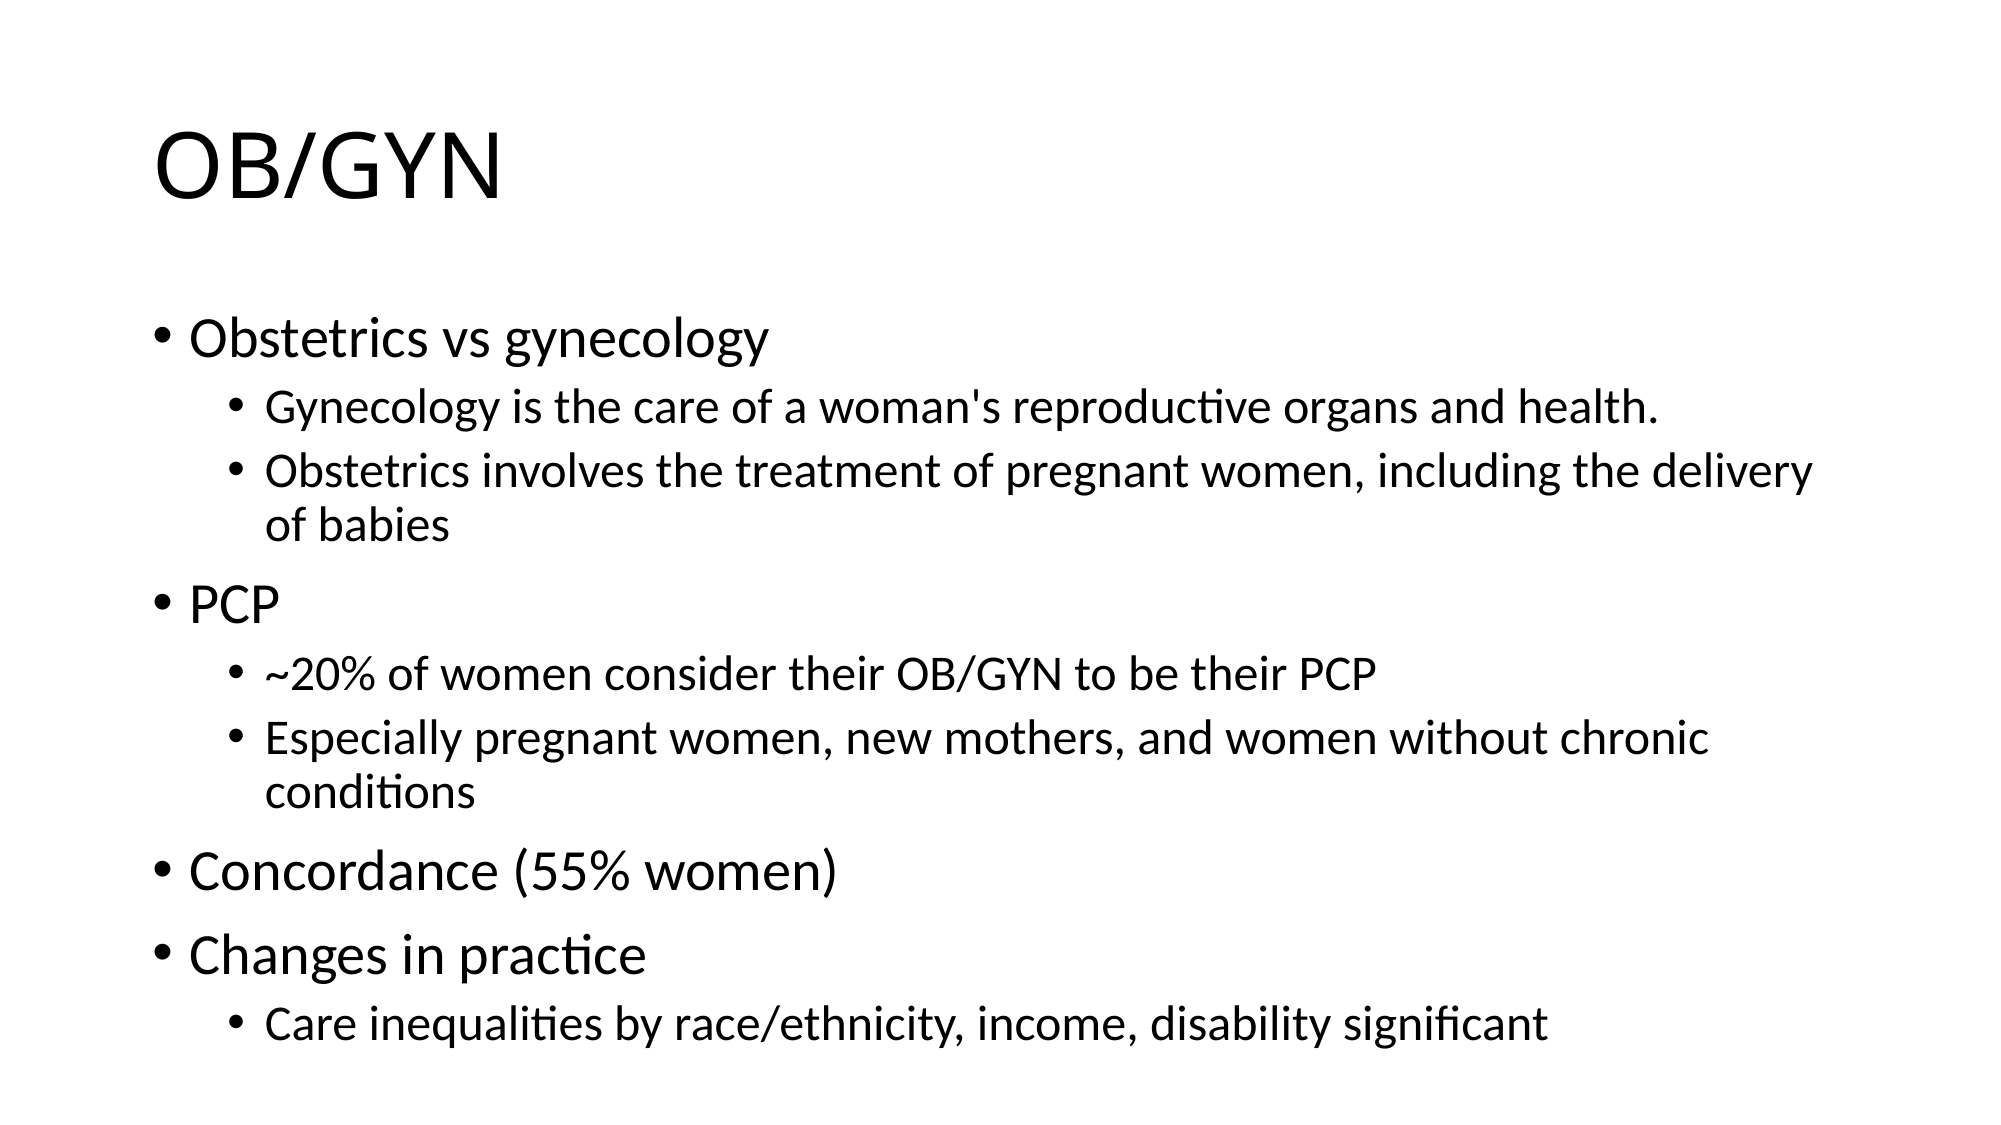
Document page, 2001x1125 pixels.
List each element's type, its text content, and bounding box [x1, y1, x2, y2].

title OB/GYN [137, 59, 1863, 278]
list Obstetrics vs gynecology Gynecology is the care of a woman's reproductive organs and health. Obstetrics involves the treatment of pregnant women, including the delivery of babies PCP ~20% of women consider their OB/GYN to be their PCP Especially pregnant women, new mothers, and women without chronic conditions Concordance (55% women) Changes in practice Care inequalities by race/ethnicity, income, disability significant [137, 299, 1863, 1125]
